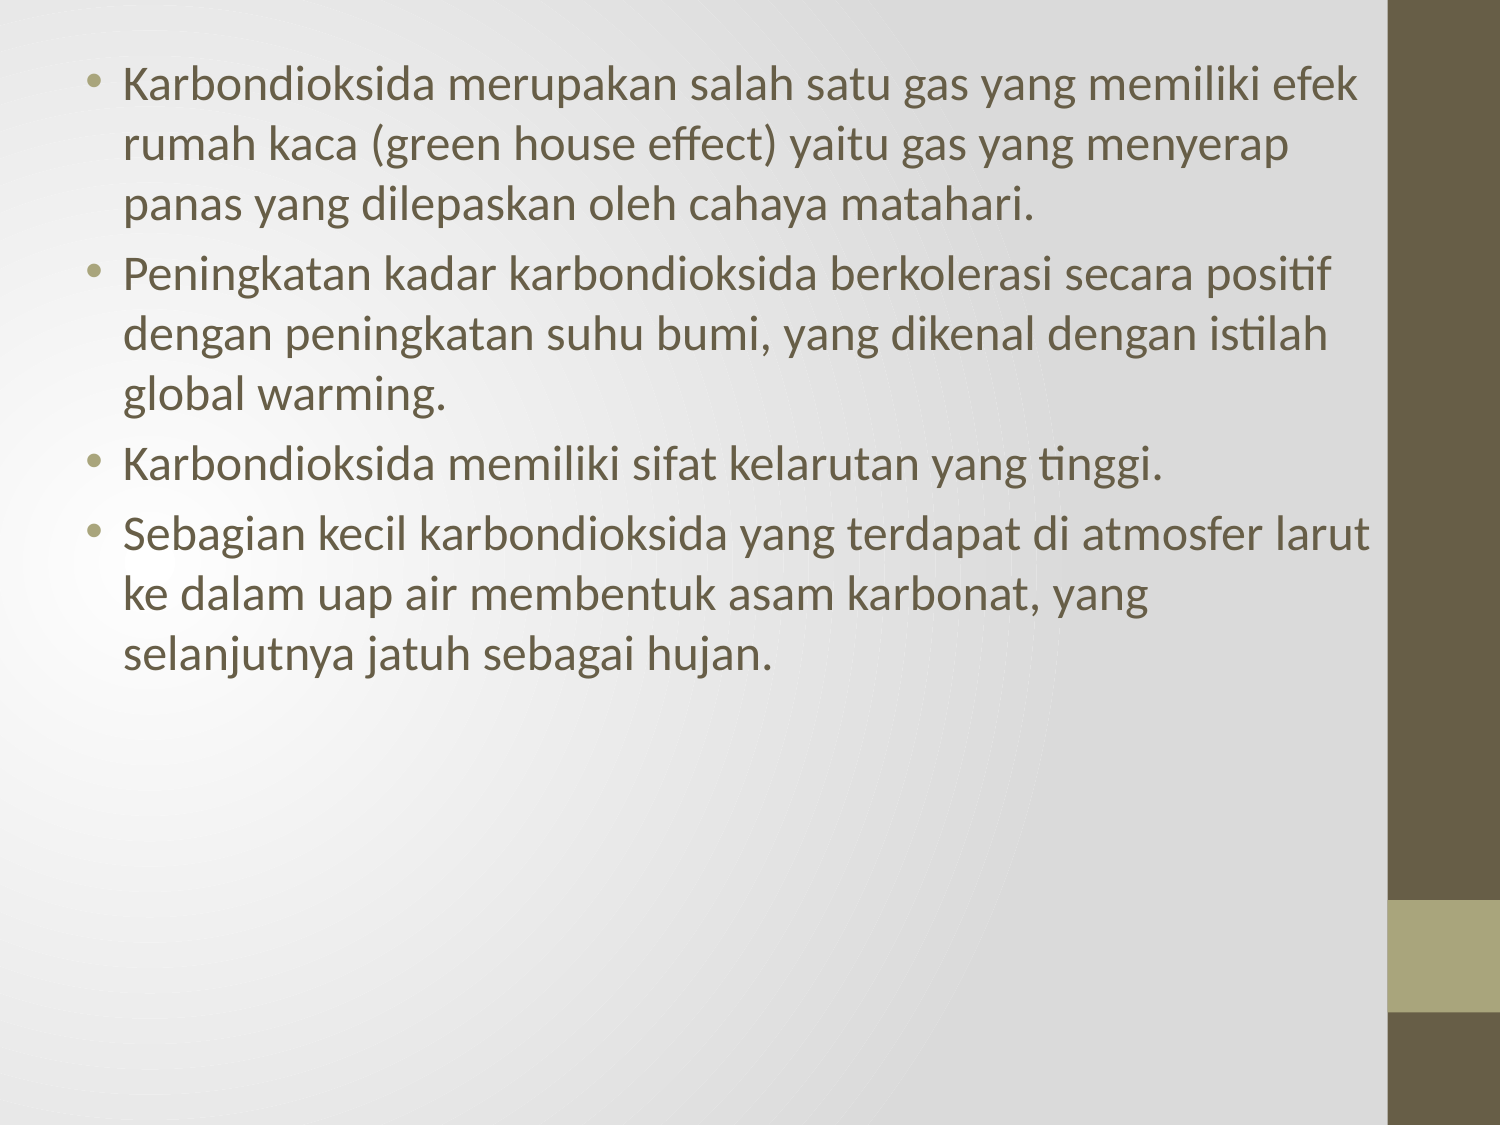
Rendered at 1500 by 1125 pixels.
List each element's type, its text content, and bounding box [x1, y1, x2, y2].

text_box Karbondioksida merupakan salah satu gas yang memiliki efek rumah kaca (green house effect) yaitu gas yang menyerap panas yang dilepaskan oleh cahaya matahari. Peningkatan kadar karbondioksida berkolerasi secara positif dengan peningkatan suhu bumi, yang dikenal dengan istilah global warming. Karbondioksida memiliki sifat kelarutan yang tinggi. Sebagian kecil karbondioksida yang terdapat di atmosfer larut ke dalam uap air membentuk asam karbonat, yang selanjutnya jatuh sebagai hujan. [51, 42, 1388, 776]
